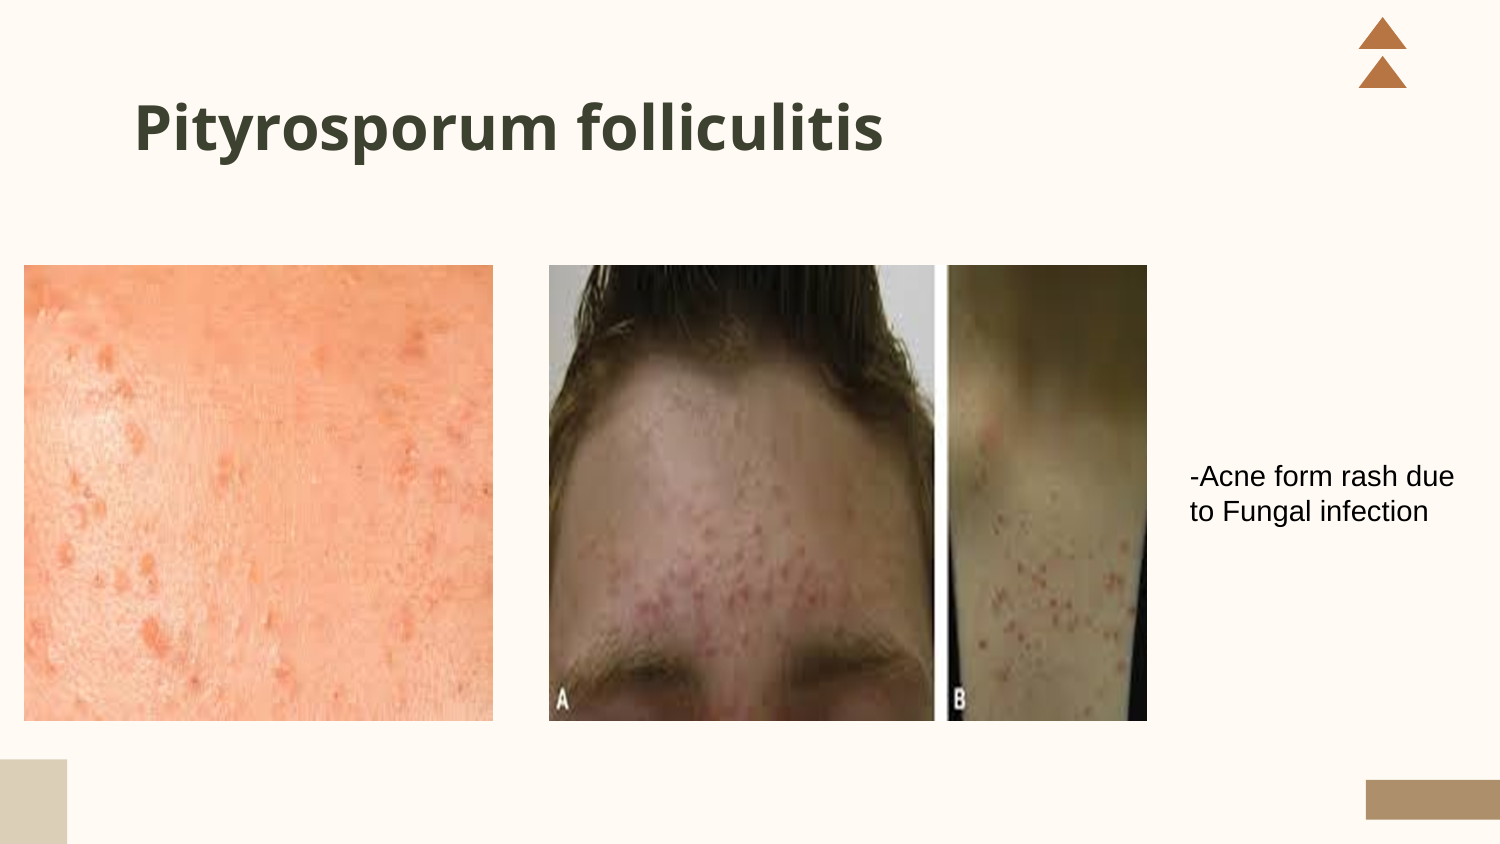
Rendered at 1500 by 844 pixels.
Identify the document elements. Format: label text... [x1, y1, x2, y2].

picture [549, 265, 1147, 721]
text_box -Acne form rash due to Fungal infection [1174, 450, 1488, 535]
title Pityrosporum folliculitis [118, 72, 1382, 167]
picture [24, 265, 493, 721]
